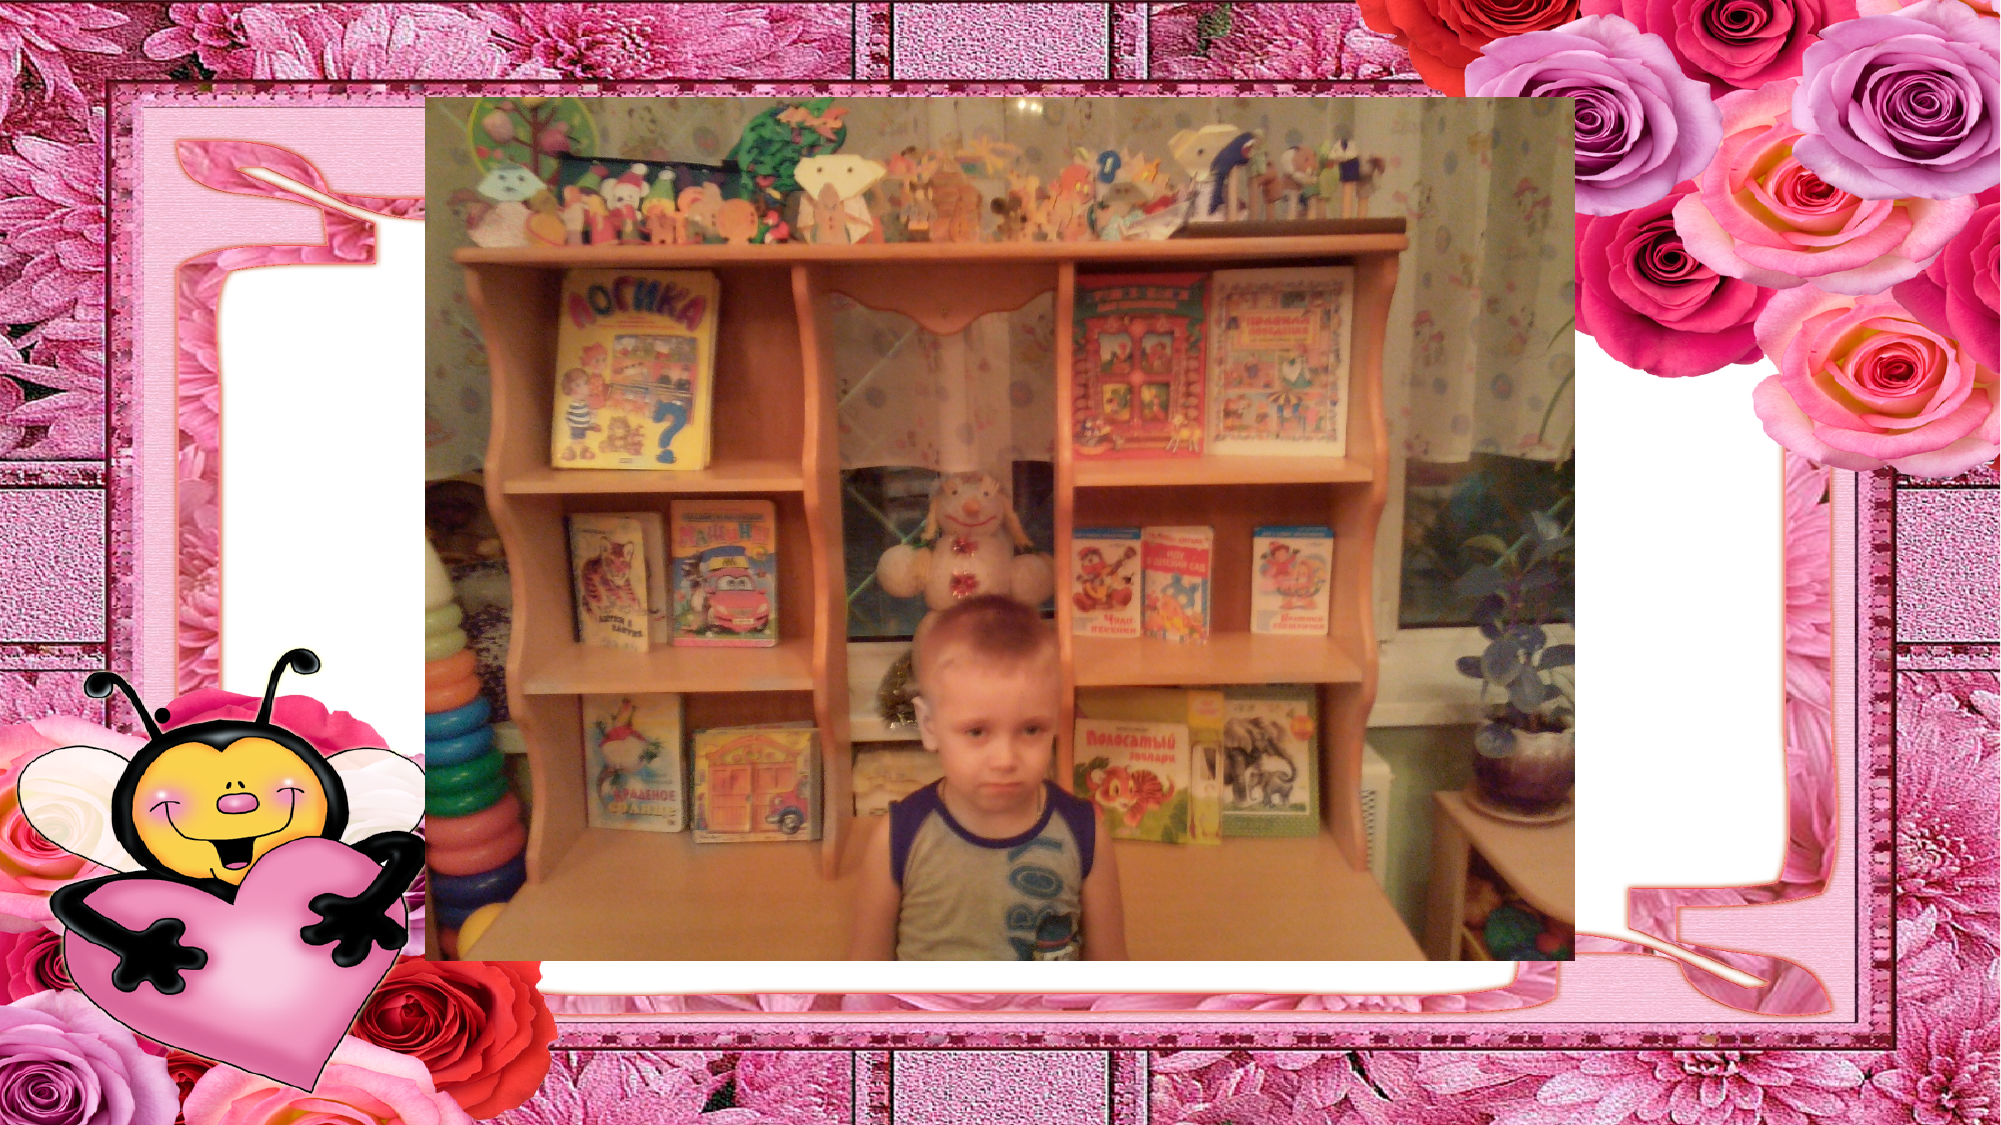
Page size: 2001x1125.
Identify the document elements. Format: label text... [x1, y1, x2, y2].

picture [0, 0, 2001, 1125]
list Книжки добрые читают Воспитатели для нас. Ежедневно наступает Чтенья книг желанный час! [137, 299, 1863, 1014]
